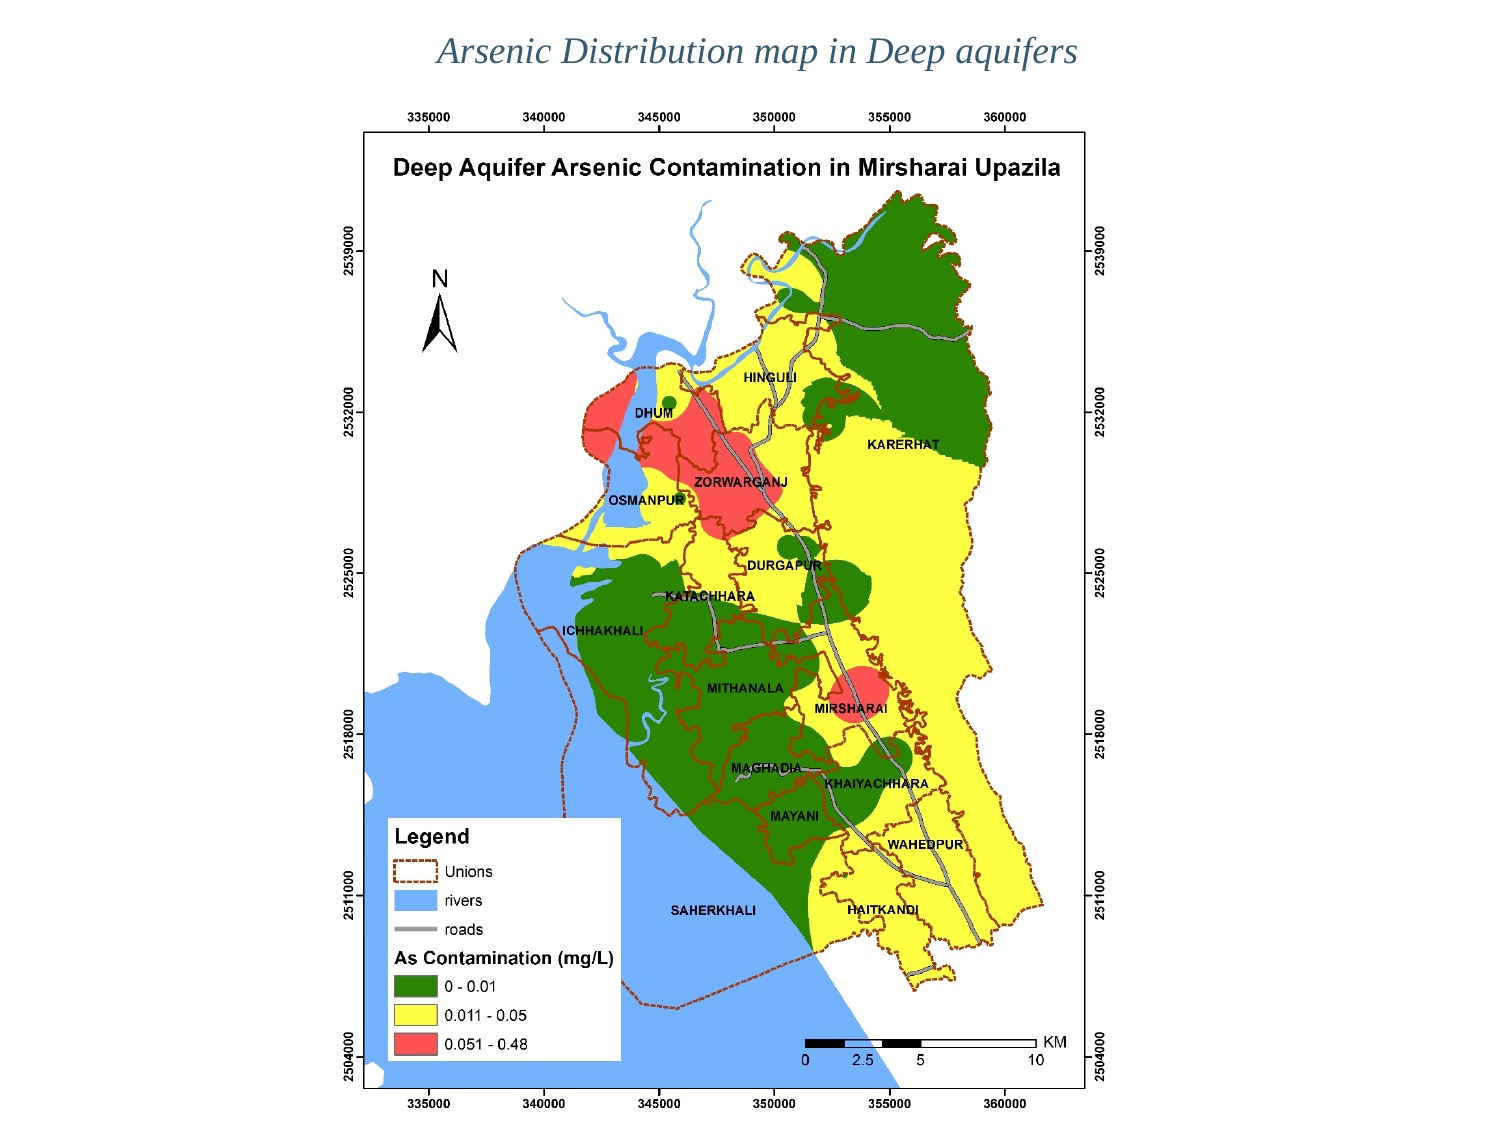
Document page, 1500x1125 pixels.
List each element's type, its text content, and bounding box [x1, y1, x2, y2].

picture [323, 97, 1118, 1125]
text_box Arsenic Distribution map in Deep aquifers [68, 18, 1373, 79]
